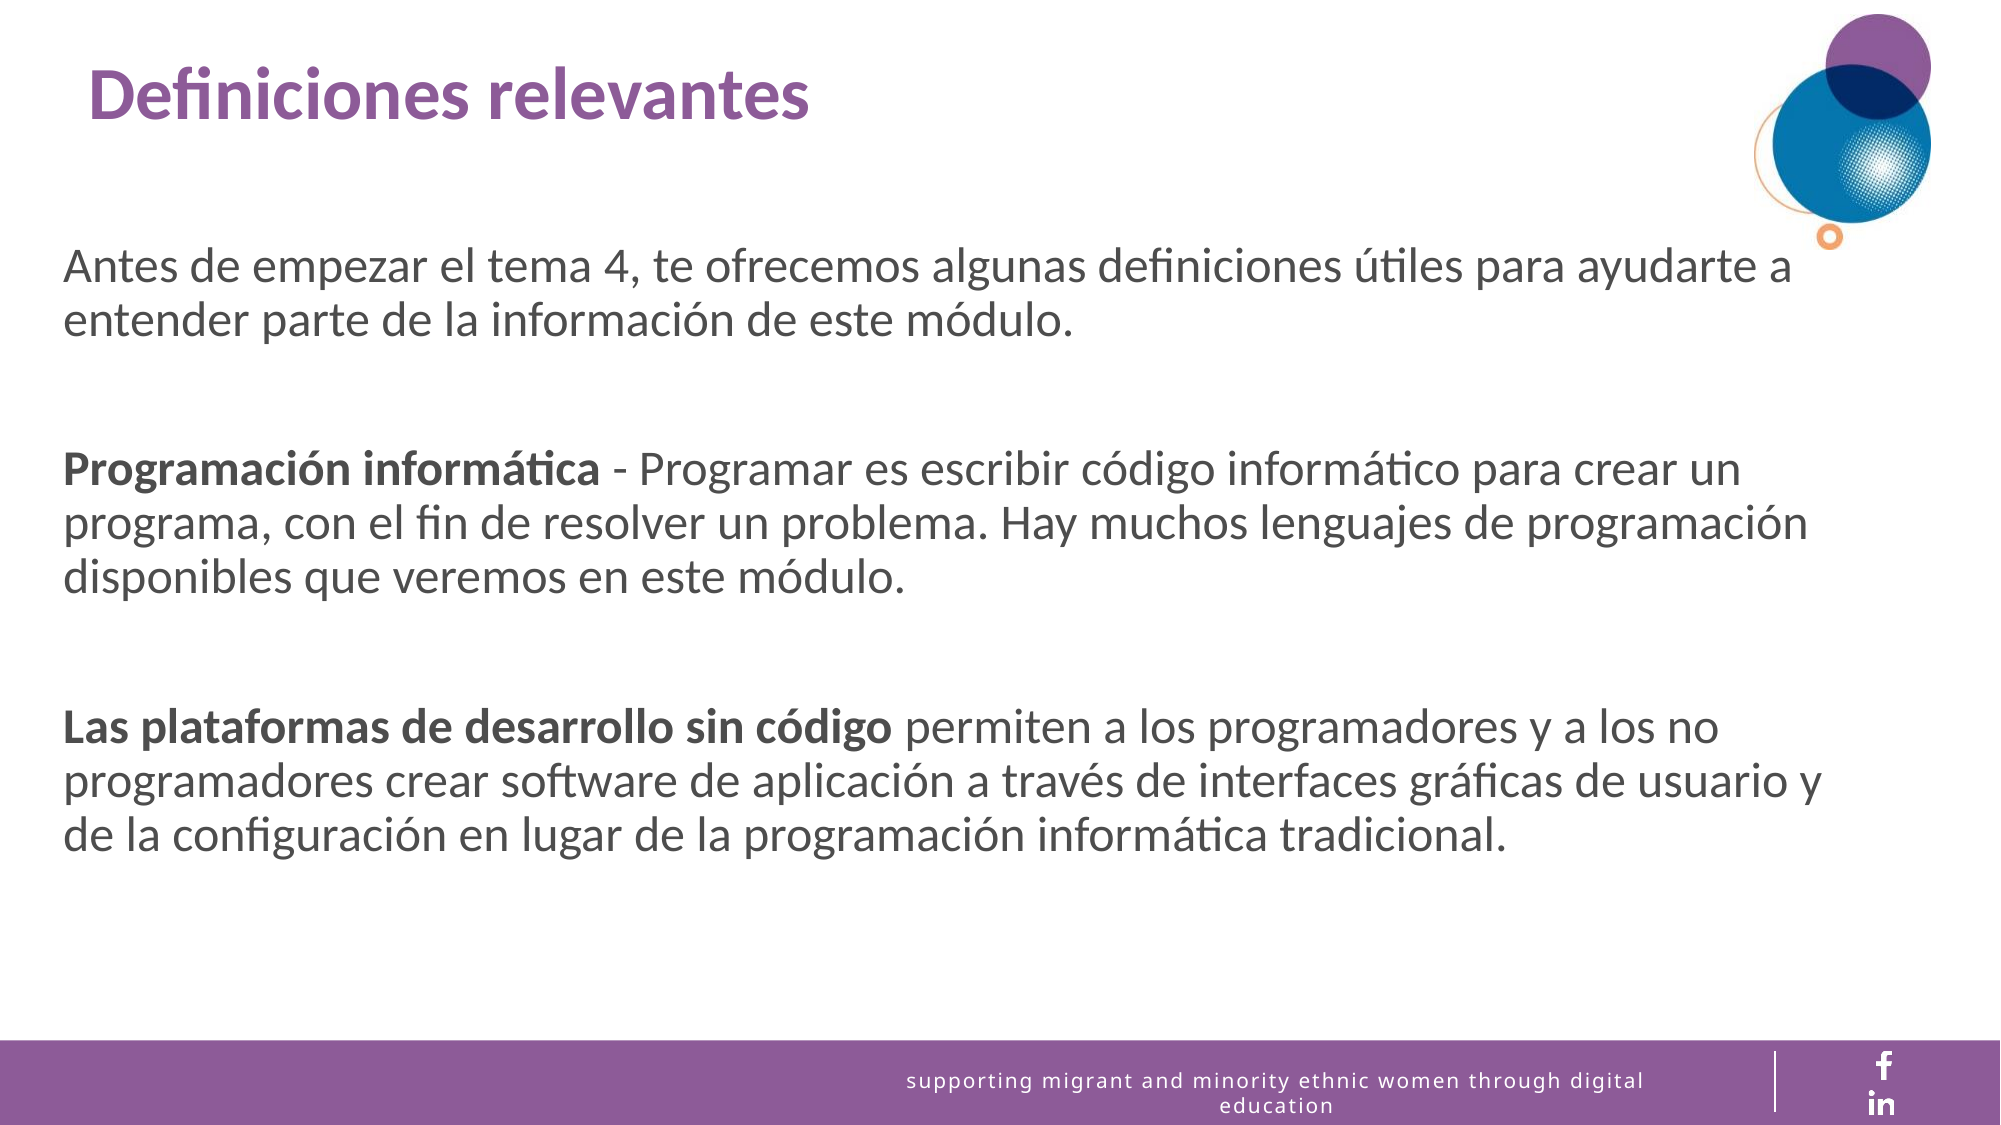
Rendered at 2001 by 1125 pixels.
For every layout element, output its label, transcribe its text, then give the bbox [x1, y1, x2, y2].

picture [1754, 14, 1931, 136]
list Antes de empezar el tema 4, te ofrecemos algunas definiciones útiles para ayudarte a entender parte de la información de este módulo. Programación informática - Programar es escribir código informático para crear un programa, con el fin de resolver un problema. Hay muchos lenguajes de programación disponibles que veremos en este módulo. Las plataformas de desarrollo sin código permiten a los programadores y a los no programadores crear software de aplicación a través de interfaces gráficas de usuario y de la configuración en lugar de la programación informática tradicional. [48, 231, 1870, 894]
list Definiciones relevantes [73, 47, 1894, 157]
picture [1754, 126, 1931, 250]
